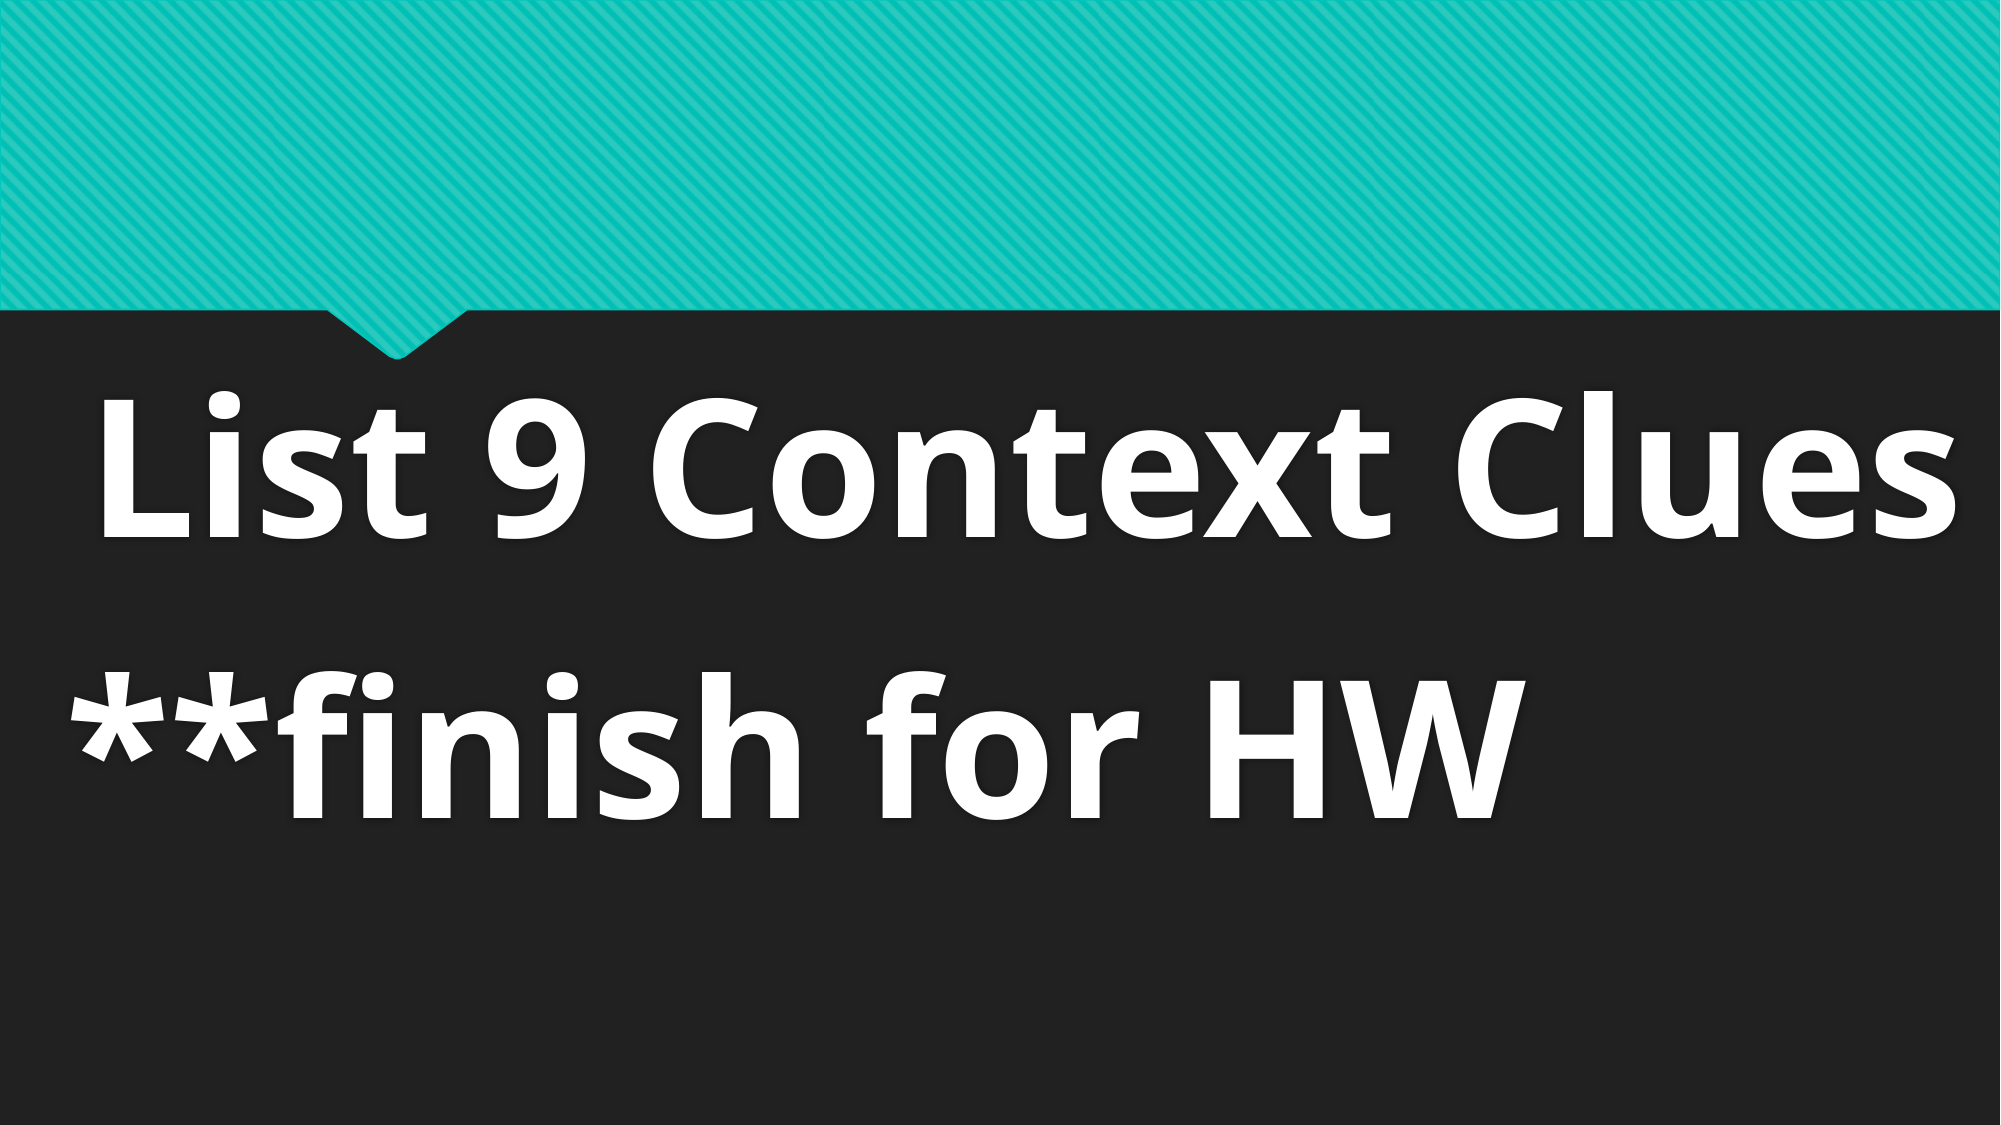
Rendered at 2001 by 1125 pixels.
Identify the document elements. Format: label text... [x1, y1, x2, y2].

list List 9 Context Clues **finish for HW [50, 303, 2000, 900]
